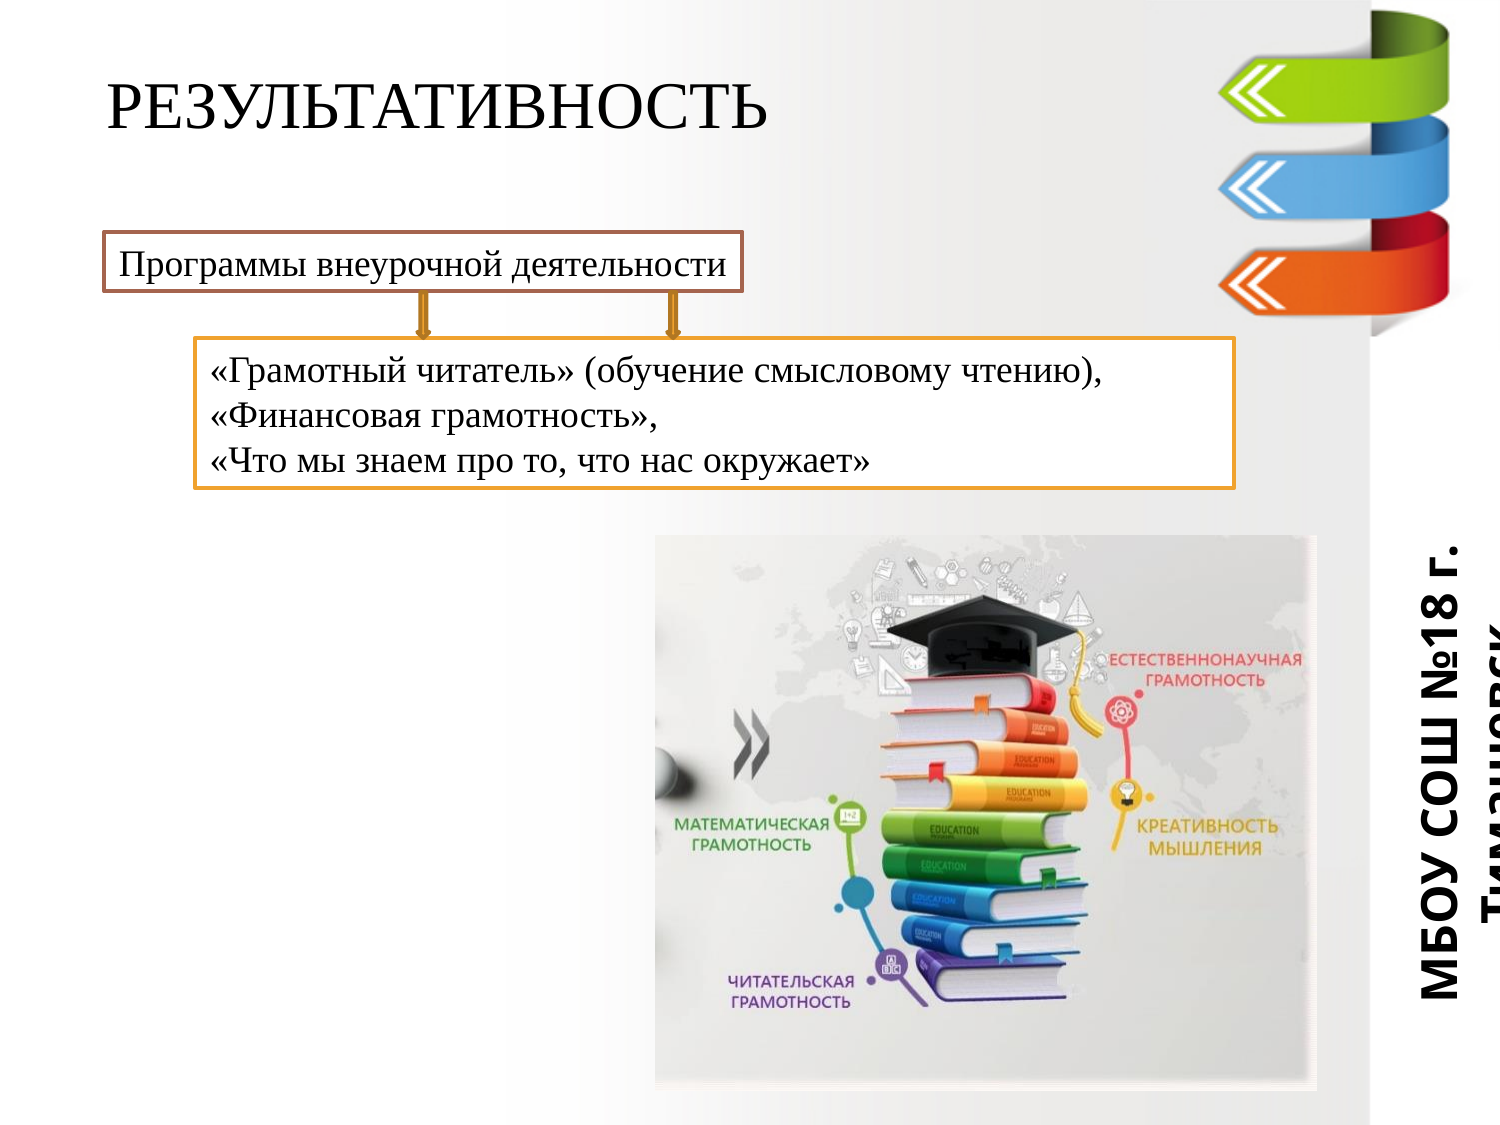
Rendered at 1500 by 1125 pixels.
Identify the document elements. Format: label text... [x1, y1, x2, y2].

text_box [415, 290, 432, 341]
text_box РЕЗУЛЬТАТИВНОСТЬ [91, 54, 784, 150]
picture [0, 0, 1500, 1125]
text_box Программы внеурочной деятельности [102, 230, 744, 293]
text_box МБОУ СОШ №18 г. Тимашевск [1399, 423, 1500, 1125]
text_box «Грамотный читатель» (обучение смысловому чтению), «Финансовая грамотность», «Что мы знаем про то, что нас окружает» [193, 336, 1236, 490]
text_box [665, 290, 682, 341]
